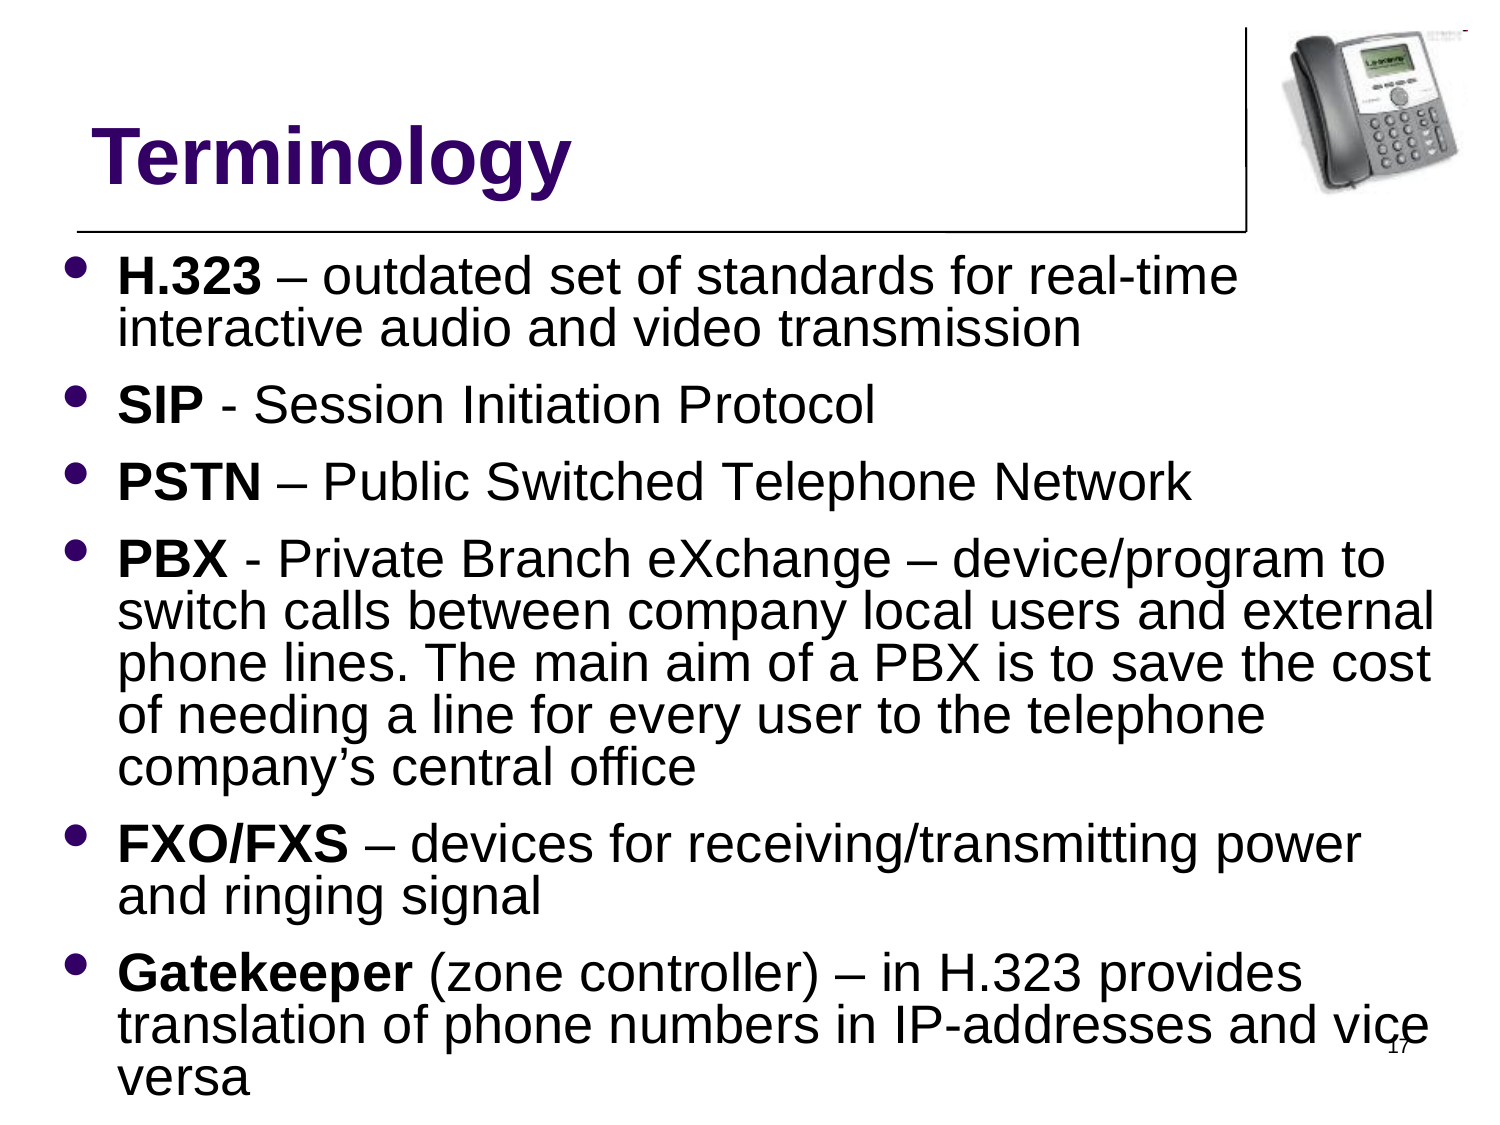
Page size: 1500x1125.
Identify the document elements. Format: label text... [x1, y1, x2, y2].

text_box 17 [1074, 1024, 1426, 1100]
picture [1281, 30, 1468, 199]
text_box Terminology [76, 19, 1247, 209]
text_box H.323 – outdated set of standards for real-time interactive audio and video transmission SIP - Session Initiation Protocol PSTN – Public Switched Telephone Network PBX - Private Branch eXchange – device/program to switch calls between company local users and external phone lines. The main aim of a PBX is to save the cost of needing a line for every user to the telephone company’s central office FXO/FXS – devices for receiving/transmitting power and ringing signal Gatekeeper (zone controller) – in H.323 provides translation of phone numbers in IP-addresses and vice versa [46, 246, 1465, 1055]
